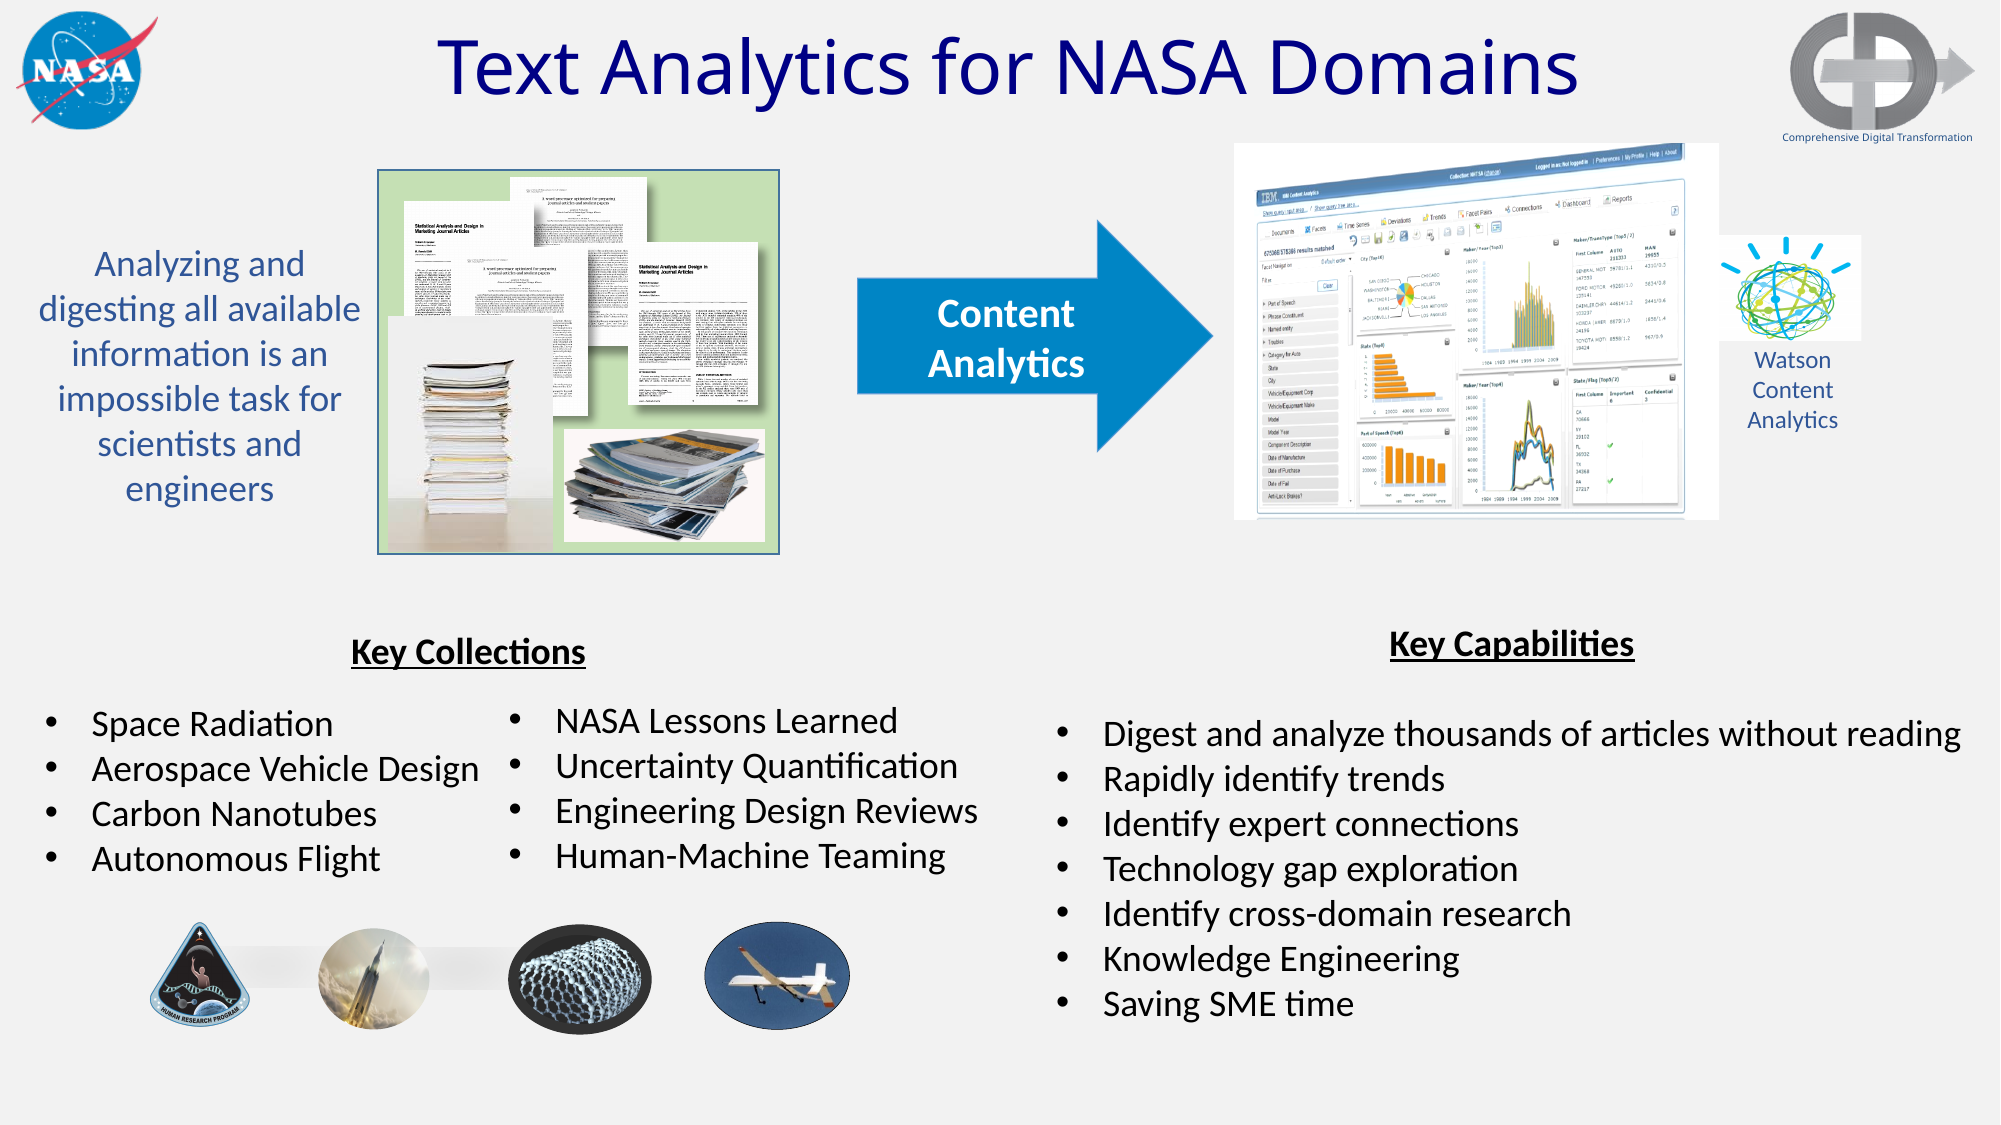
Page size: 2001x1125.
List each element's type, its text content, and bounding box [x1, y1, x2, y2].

text_box Text Analytics for NASA Domains [253, 12, 1766, 118]
text_box NASA Lessons Learned Uncertainty Quantification Engineering Design Reviews Human-Machine Teaming [493, 688, 1064, 929]
picture [318, 928, 430, 1030]
text_box Content Analytics [857, 219, 1214, 453]
text_box Key Capabilities Digest and analyze thousands of articles without reading Rapidly identify trends Identify expert connections Technology gap exploration Identify cross-domain research Knowledge Engineering Saving SME time [1041, 611, 1983, 1032]
picture [513, 929, 647, 1030]
picture [1790, 12, 1975, 130]
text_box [377, 170, 779, 554]
text_box Key Collections [336, 619, 602, 679]
text_box Analyzing and digesting all available information is an impossible task for scientists and engineers [6, 231, 377, 516]
text_box [703, 920, 851, 1031]
picture [143, 917, 257, 1031]
text_box Space Radiation Aerospace Vehicle Design Carbon Nanotubes Autonomous Flight [30, 691, 493, 887]
text_box Watson Content Analytics [1720, 336, 1883, 441]
picture [1234, 143, 1862, 520]
text_box Comprehensive Digital Transformation [1740, 124, 2000, 150]
picture [16, 0, 159, 142]
